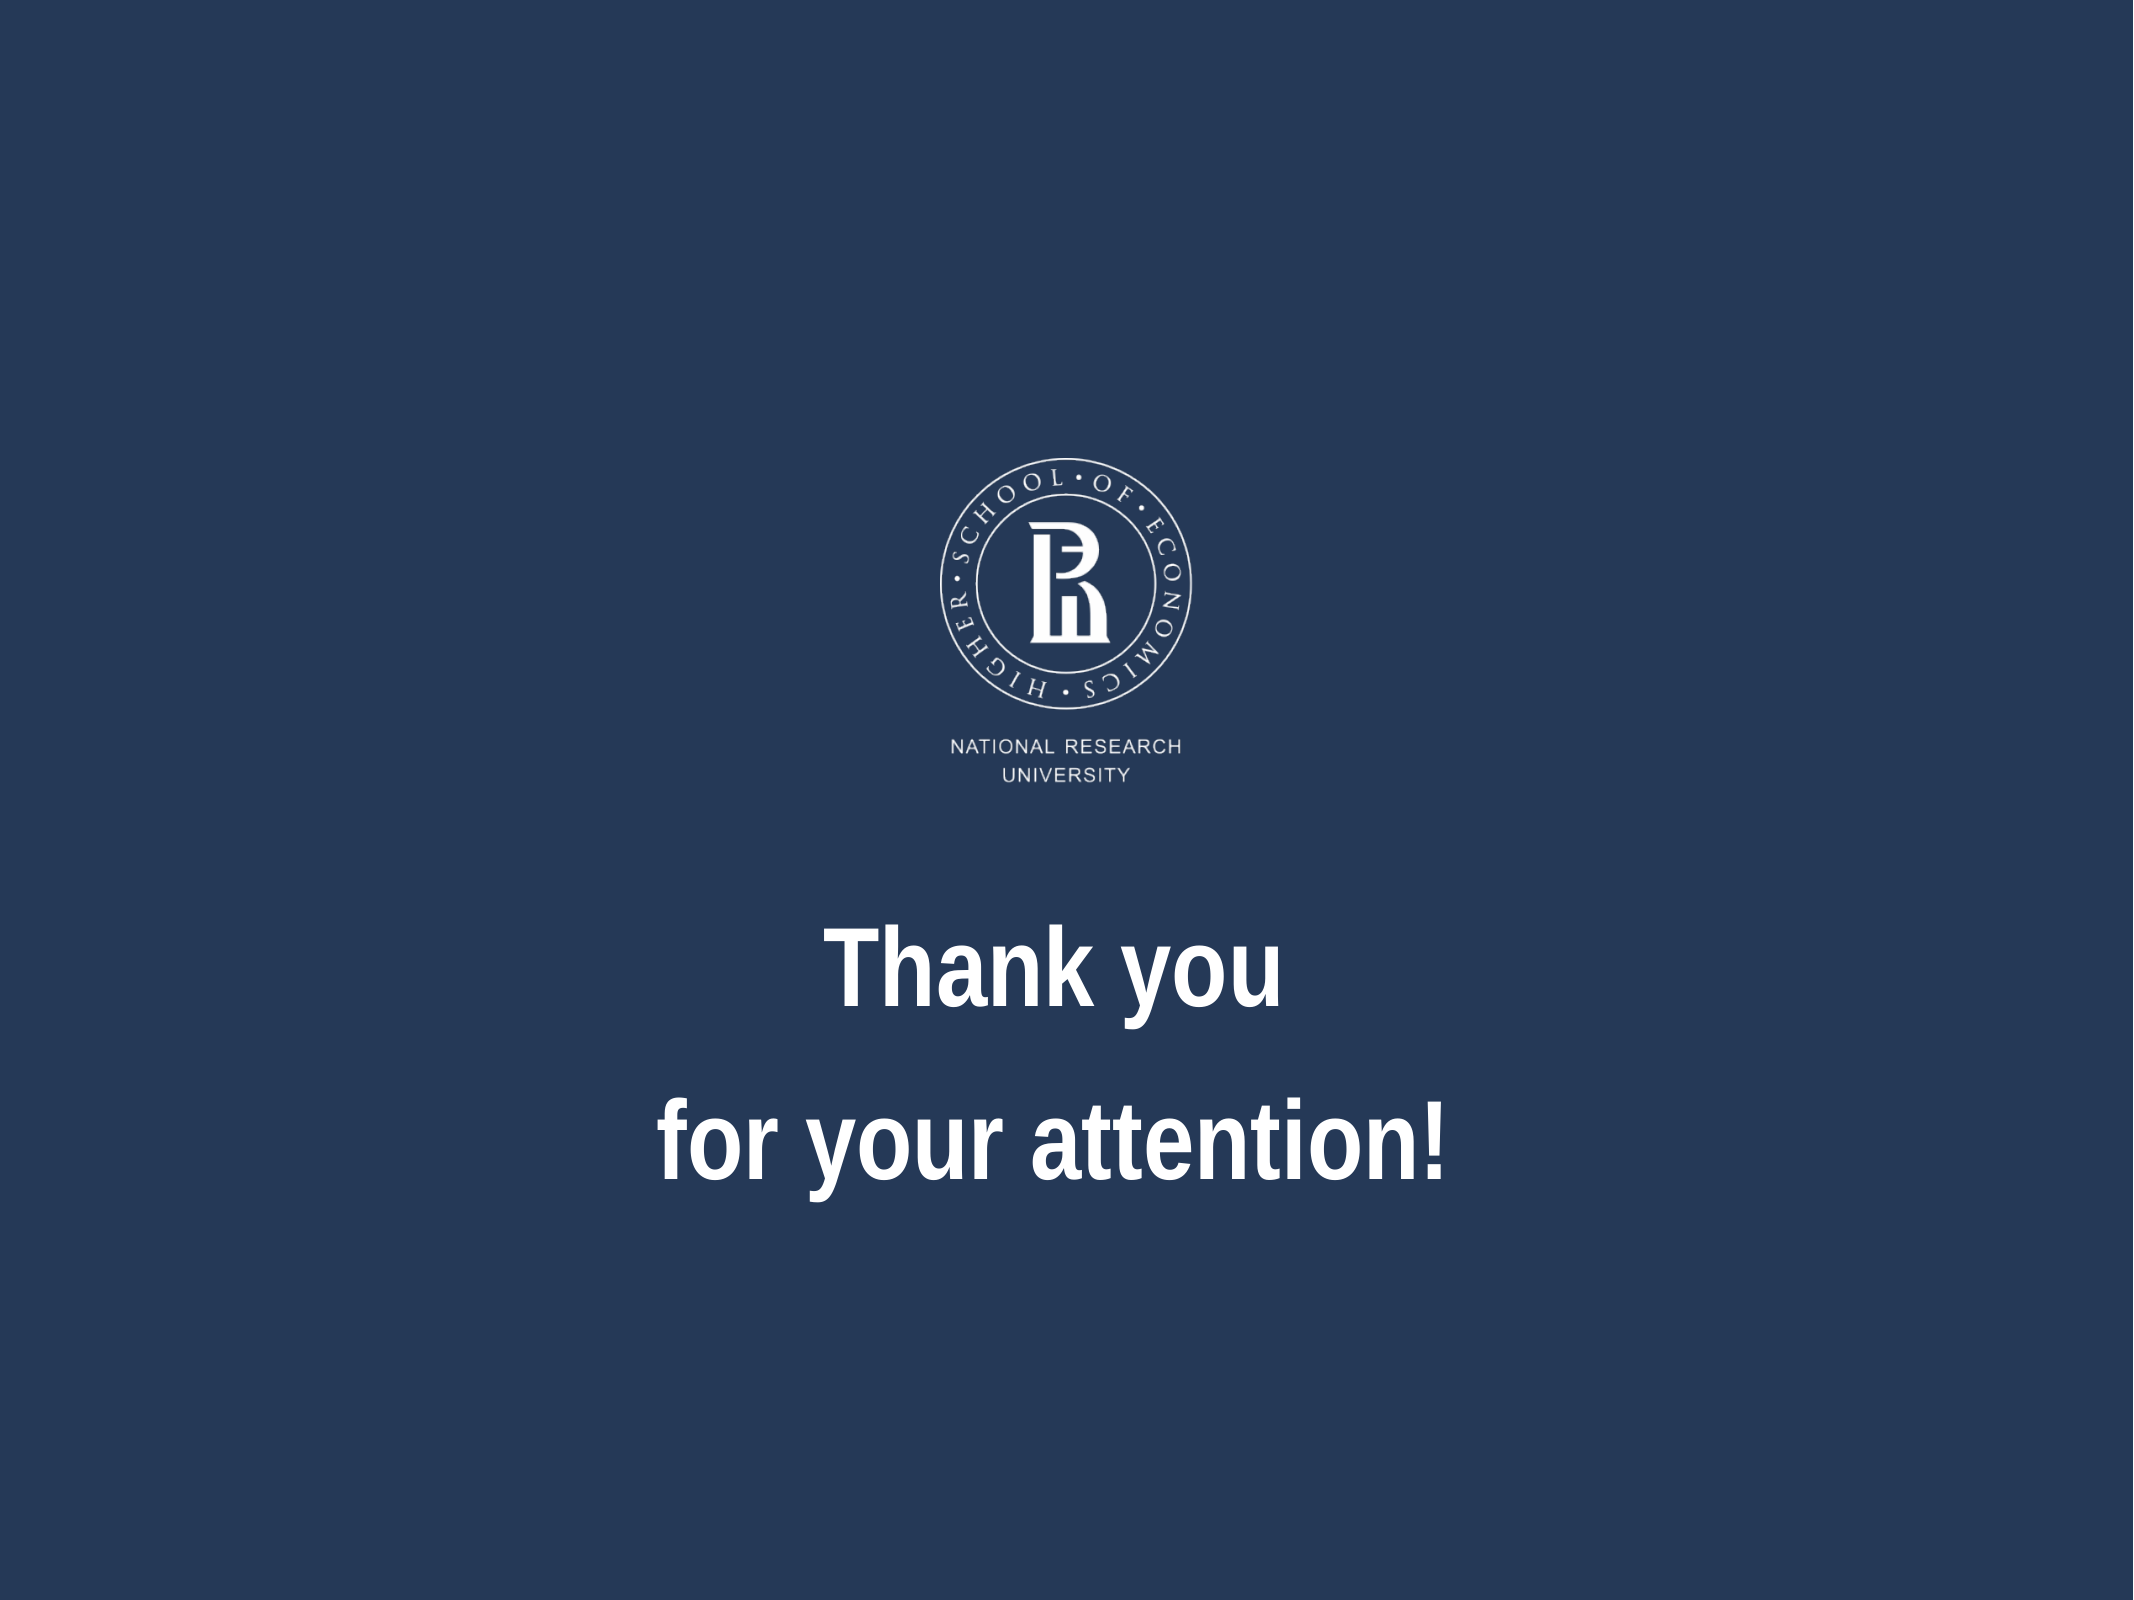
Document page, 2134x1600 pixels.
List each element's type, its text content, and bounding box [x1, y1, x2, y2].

picture [940, 458, 1193, 784]
text_box Thank you for your attention! [220, 886, 1913, 1211]
